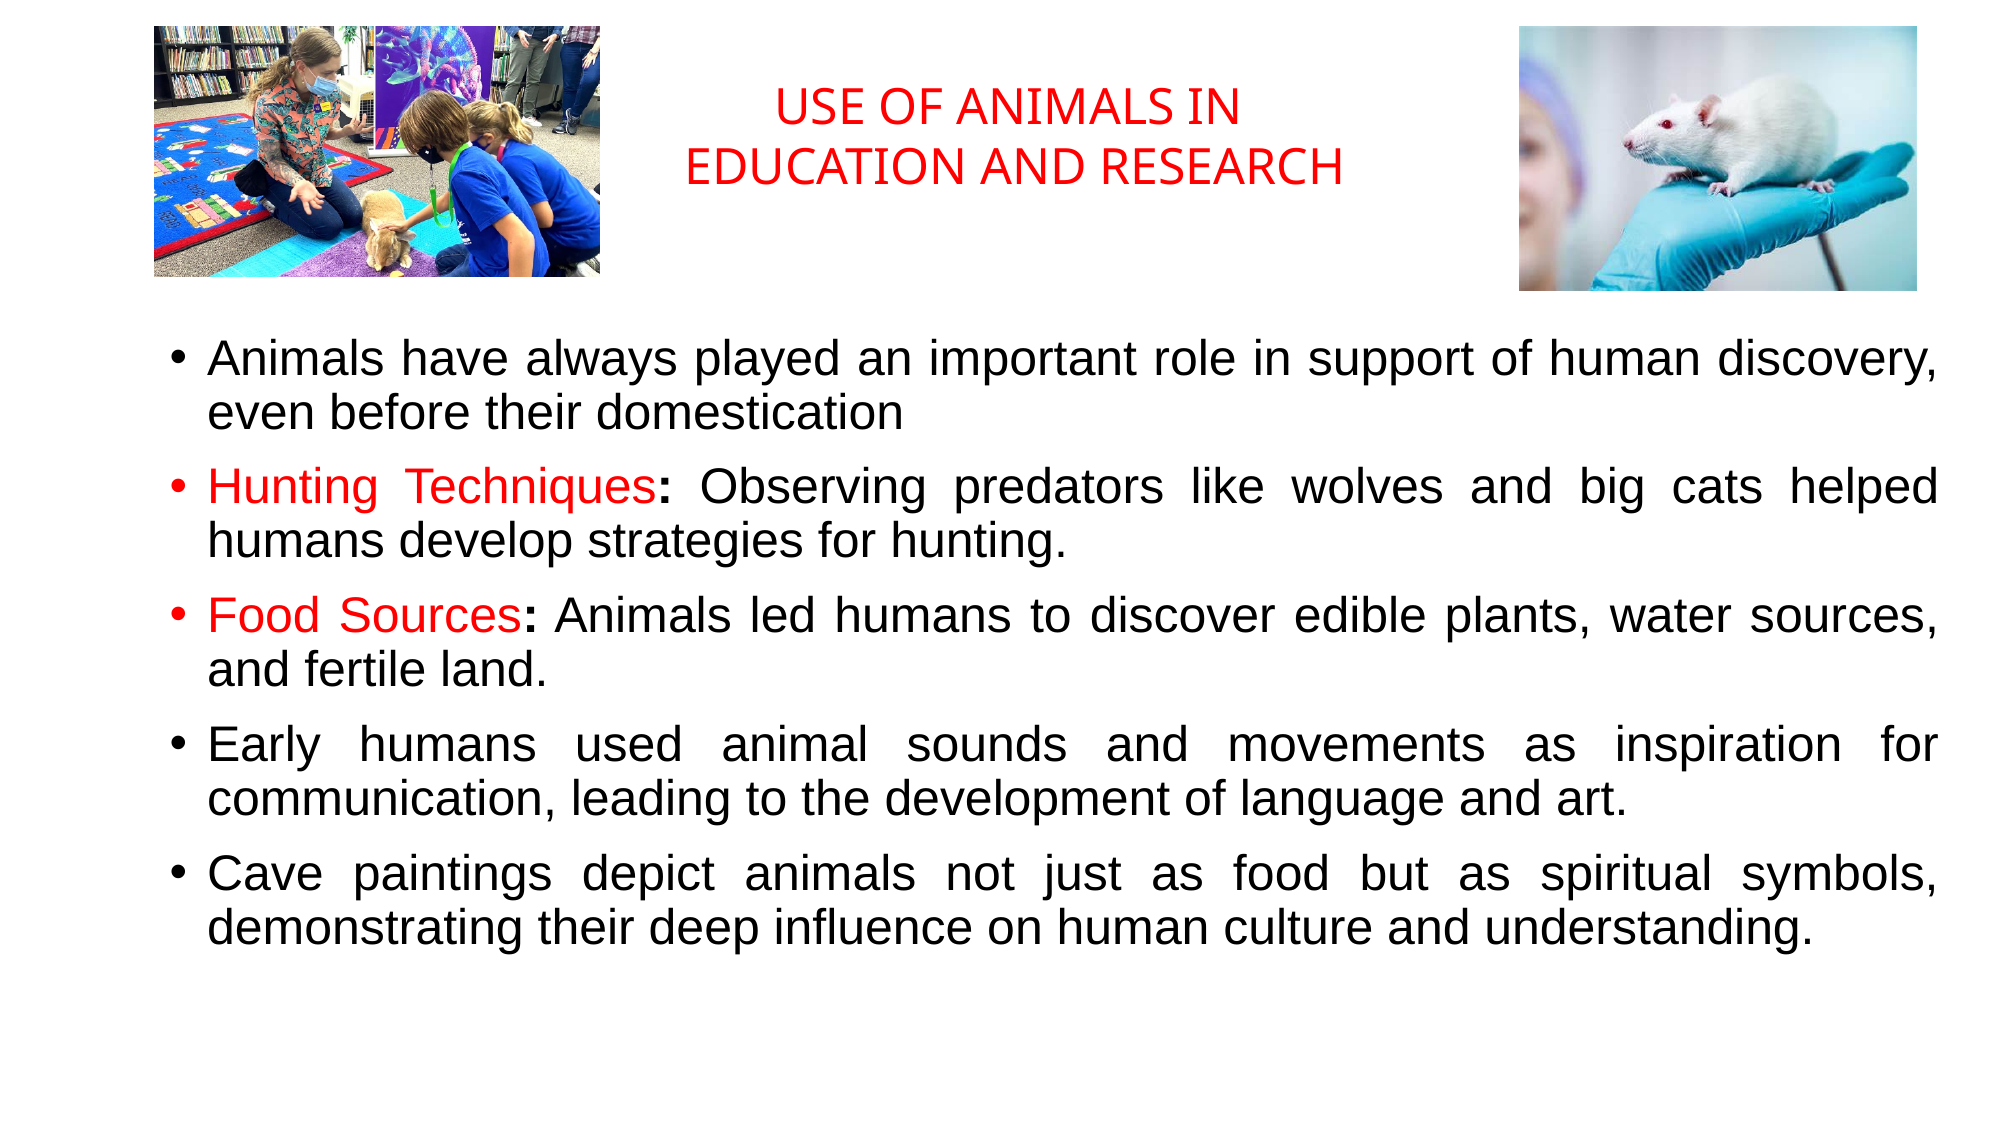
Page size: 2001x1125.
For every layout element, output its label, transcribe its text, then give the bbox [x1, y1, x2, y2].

picture [1519, 26, 1917, 291]
text_box USE OF ANIMALS IN EDUCATION AND RESEARCH [656, 66, 1361, 202]
picture [1698, 264, 1705, 273]
list Animals have always played an important role in support of human discovery, even before their domestication Hunting Techniques: Observing predators like wolves and big cats helped humans develop strategies for hunting. Food Sources: Animals led humans to discover edible plants, water sources, and fertile land. Early humans used animal sounds and movements as inspiration for communication, leading to the development of language and art. Cave paintings depict animals not just as food but as spiritual symbols, demonstrating their deep influence on human culture and understanding. [154, 324, 1955, 1039]
picture [154, 26, 600, 277]
